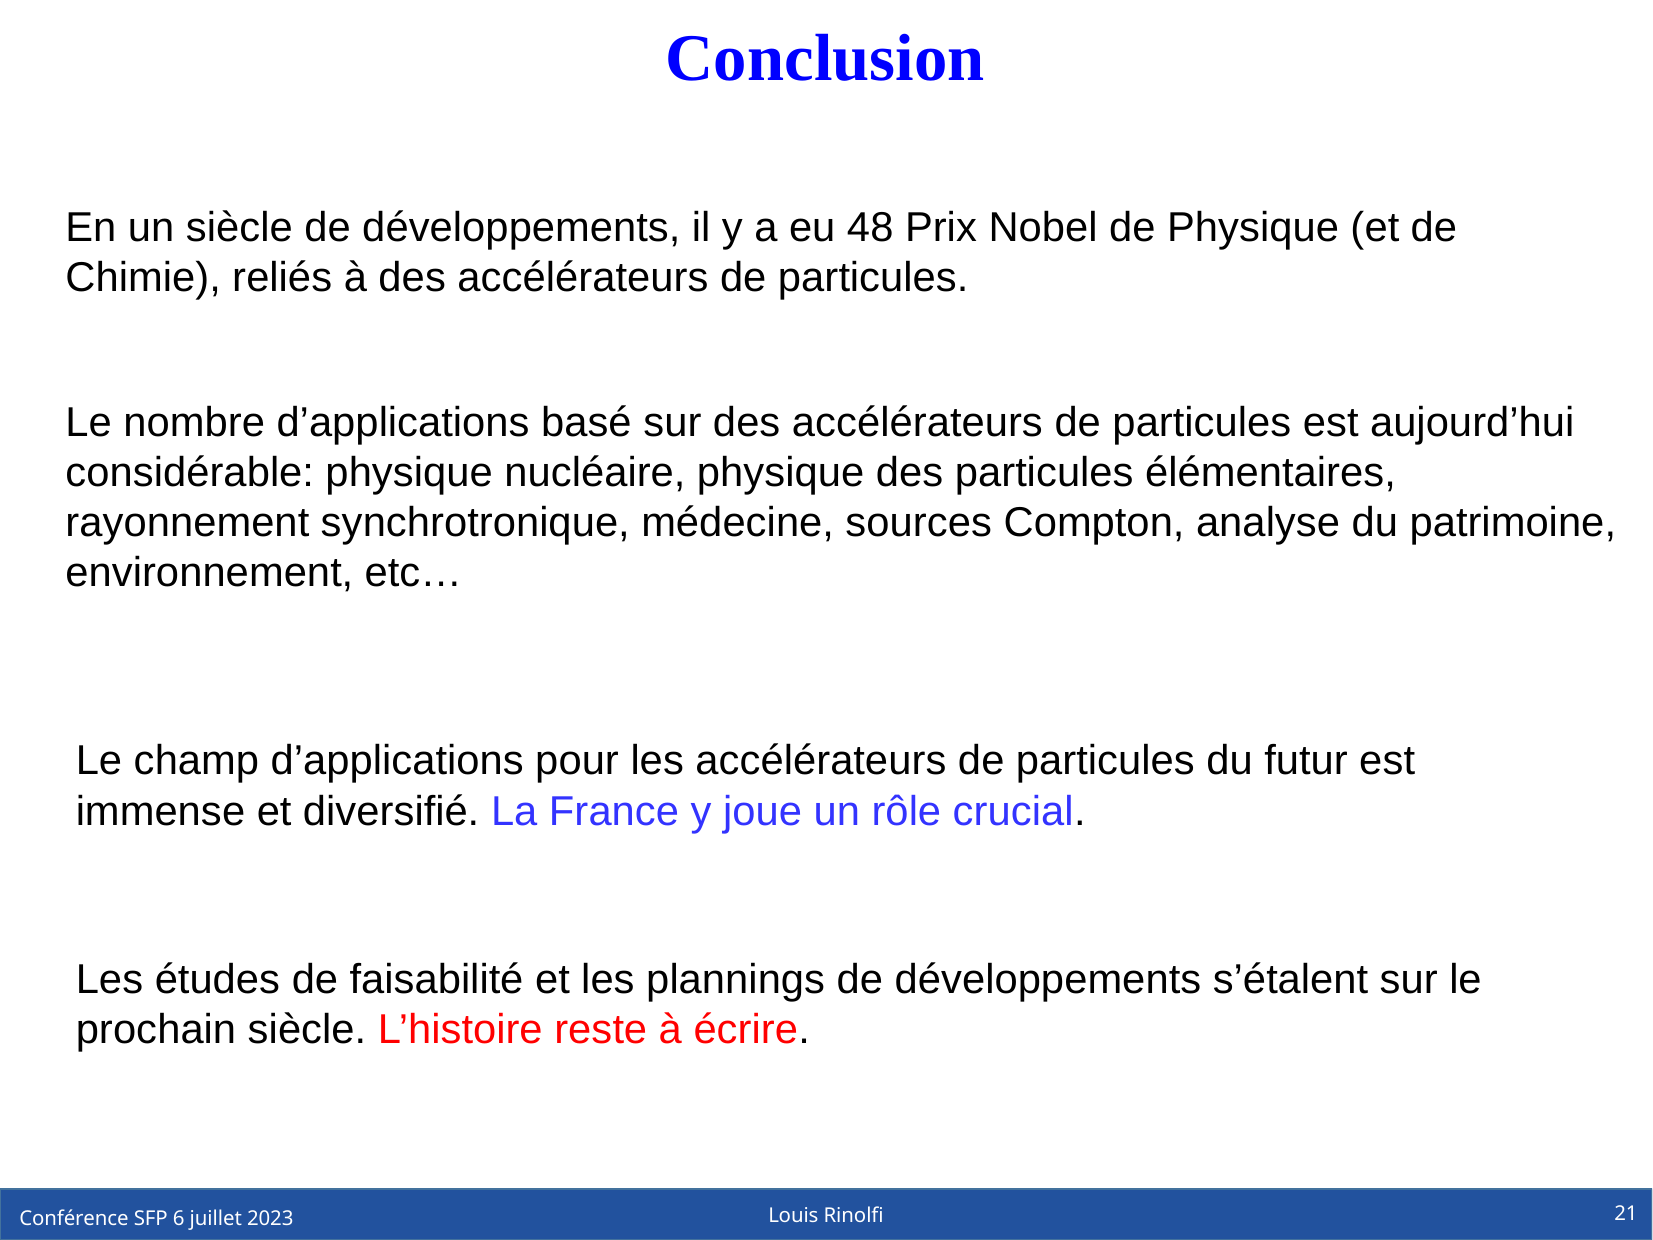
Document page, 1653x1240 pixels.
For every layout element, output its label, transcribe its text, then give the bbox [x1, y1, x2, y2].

text_box Le nombre d’applications basé sur des accélérateurs de particules est aujourd’hui considérable: physique nucléaire, physique des particules élémentaires, rayonnement synchrotronique, médecine, sources Compton, analyse du patrimoine, environnement, etc… [50, 387, 1640, 603]
text_box Les études de faisabilité et les plannings de développements s’étalent sur le prochain siècle. L’histoire reste à écrire. [61, 944, 1590, 1059]
text_box Le champ d’applications pour les accélérateurs de particules du futur est immense et diversifié. La France y joue un rôle crucial. [61, 725, 1590, 841]
text_box En un siècle de développements, il y a eu 48 Prix Nobel de Physique (et de Chimie), reliés à des accélérateurs de particules. [50, 192, 1552, 307]
slide_number 21 [1282, 1181, 1653, 1239]
footer Louis Rinolfi [532, 1183, 1121, 1239]
text_box Conclusion [0, 6, 1653, 101]
slide_number Conférence SFP 6 juillet 2023 [2, 1184, 463, 1239]
